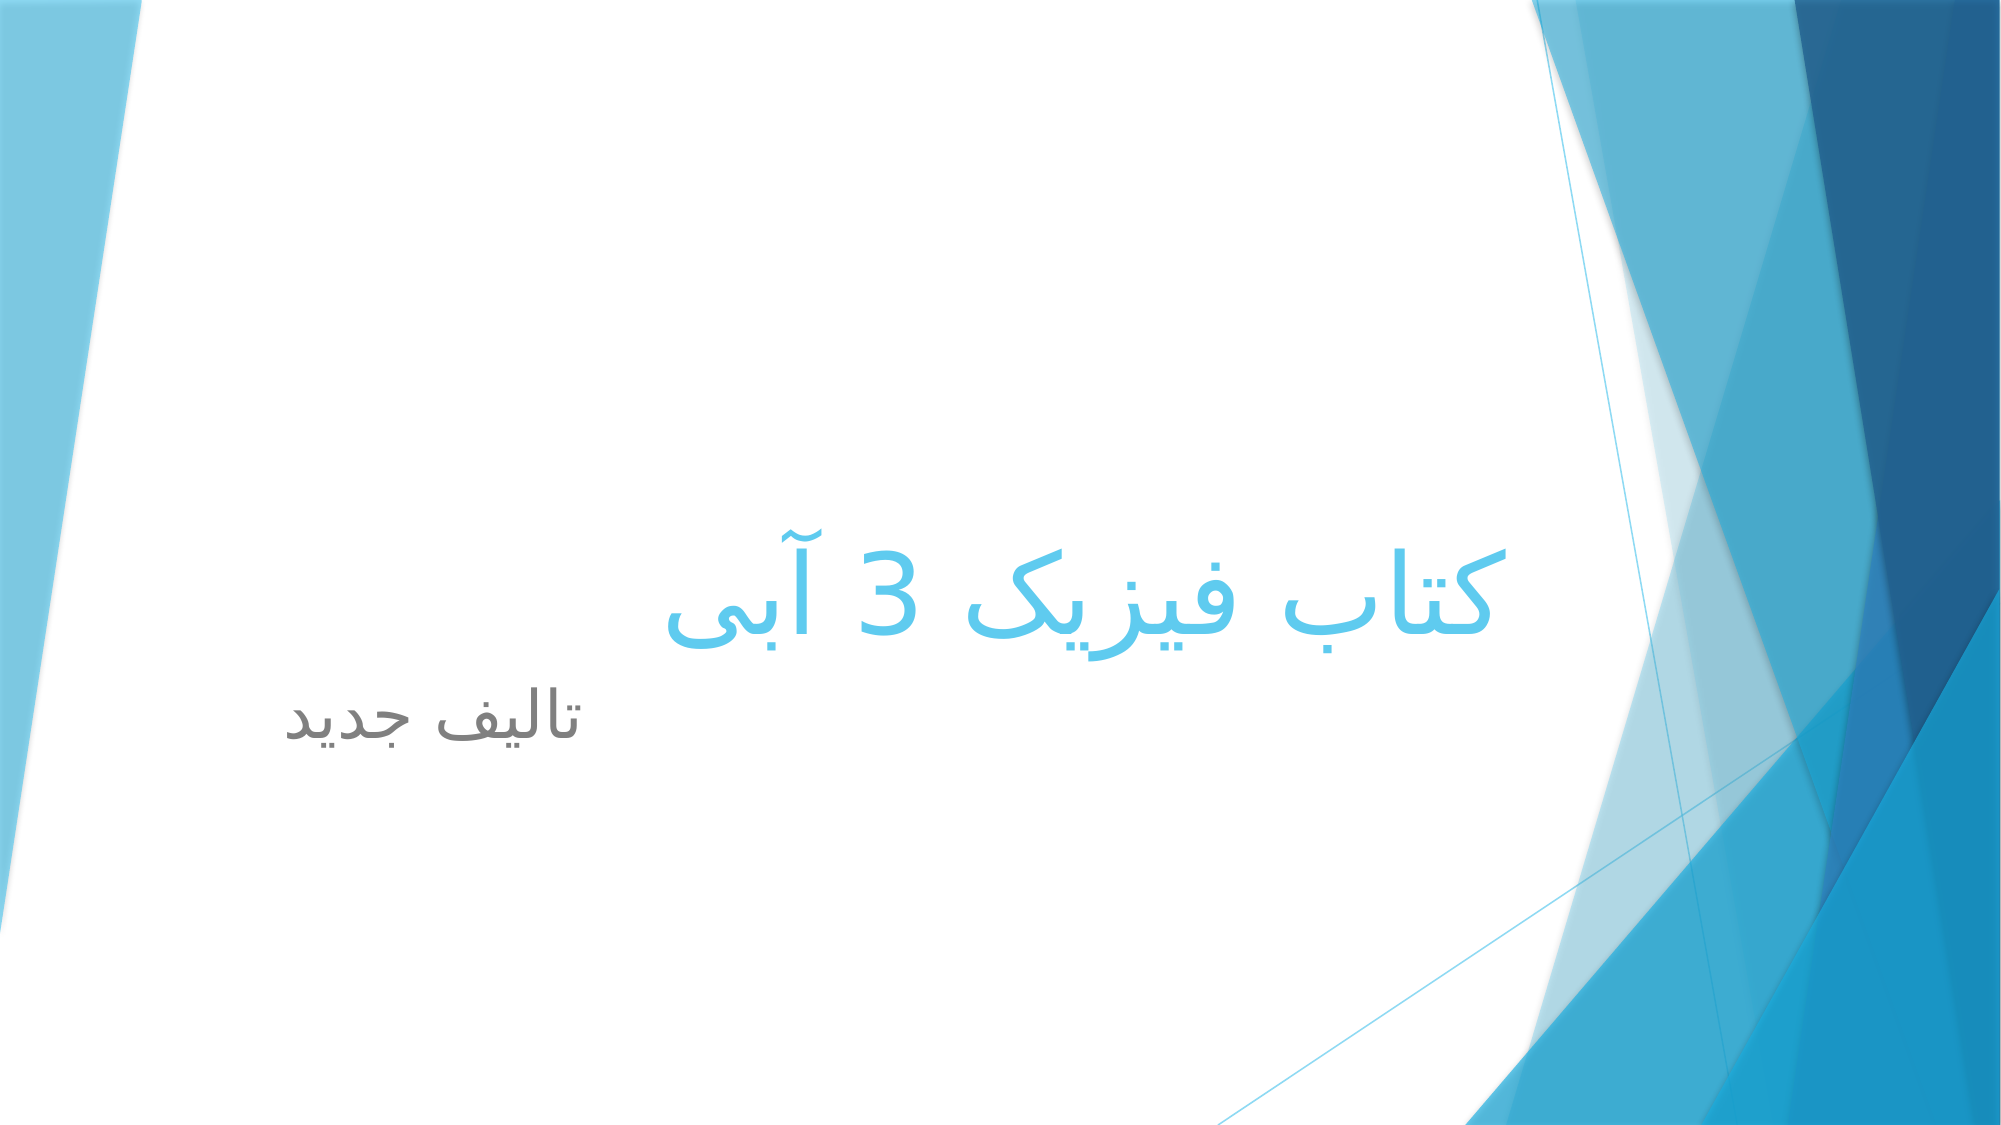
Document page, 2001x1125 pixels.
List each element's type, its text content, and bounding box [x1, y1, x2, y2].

title کتاب فیزیک 3 آبی [247, 394, 1522, 665]
subtitle تالیف جدید [72, 664, 795, 839]
